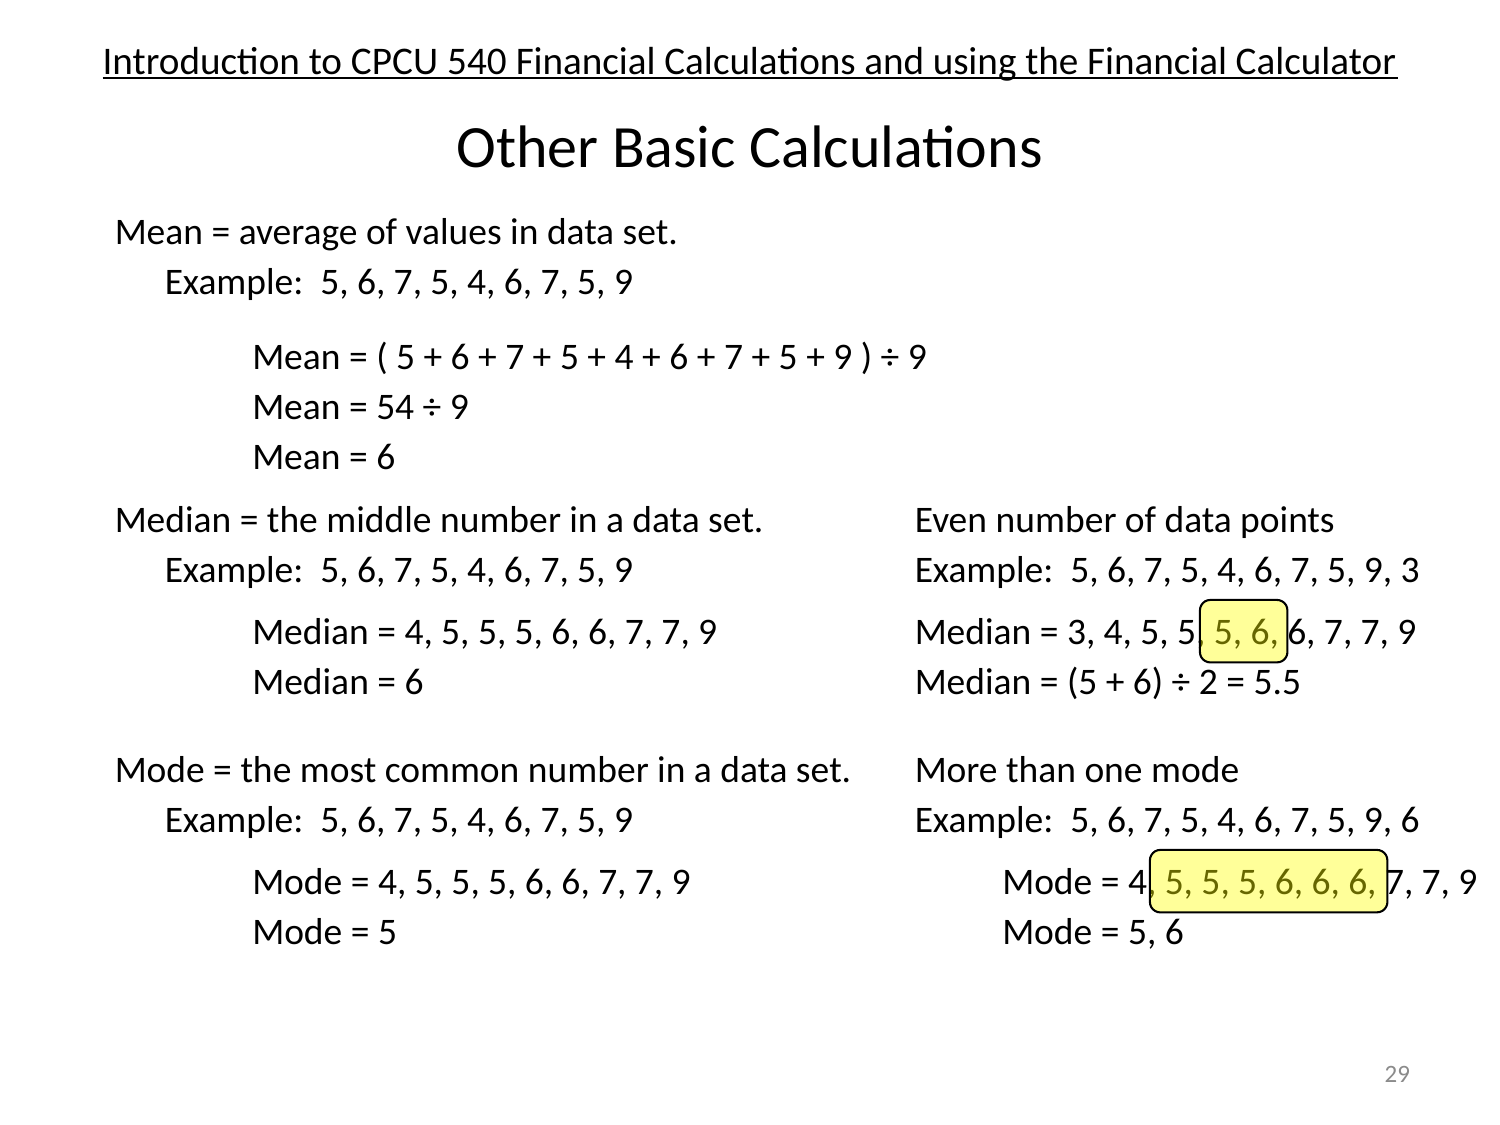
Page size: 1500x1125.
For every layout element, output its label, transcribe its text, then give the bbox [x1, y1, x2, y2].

text_box Median = the middle number in a data set. [99, 487, 900, 548]
text_box Mode = 5 [237, 899, 450, 960]
text_box Median = 6 [237, 649, 463, 710]
text_box Example: 5, 6, 7, 5, 4, 6, 7, 5, 9 [149, 537, 825, 598]
text_box Mode = 4, 5, 5, 5, 6, 6, 6, 7, 7, 9 [987, 849, 1153, 899]
text_box Mode = 4, 5, 5, 5, 6, 6, 7, 7, 9 [237, 849, 725, 910]
text_box Mode = 5, 6 [987, 899, 1250, 960]
title Introduction to CPCU 540 Financial Calculations and using the Financial Calculator [75, 24, 1425, 93]
slide_number 29 [1074, 1042, 1425, 1103]
text_box [1197, 597, 1290, 665]
text_box Mean = average of values in data set. [99, 199, 950, 260]
text_box Mean = 54 ÷ 9 [237, 374, 500, 435]
text_box Median = (5 + 6) ÷ 2 = 5.5 [900, 649, 1388, 710]
list Other Basic Calculations [24, 99, 1475, 188]
text_box Median = 3, 4, 5, 5, 5, 6, 6, 7, 7, 9 [1284, 599, 1463, 660]
text_box Mean = ( 5 + 6 + 7 + 5 + 4 + 6 + 7 + 5 + 9 ) ÷ 9 [237, 324, 1025, 385]
text_box Example: 5, 6, 7, 5, 4, 6, 7, 5, 9, 3 [900, 537, 1475, 598]
text_box More than one mode [900, 737, 1388, 798]
text_box Median = 3, 4, 5, 5, 5, 6, 6, 7, 7, 9 [900, 599, 1203, 649]
text_box Median = 4, 5, 5, 5, 6, 6, 7, 7, 9 [237, 599, 738, 660]
text_box [1147, 847, 1390, 915]
text_box Mean = 6 [237, 435, 438, 485]
text_box Even number of data points [900, 487, 1388, 548]
text_box Mode = 4, 5, 5, 5, 6, 6, 6, 7, 7, 9 [1384, 849, 1500, 910]
text_box Example: 5, 6, 7, 5, 4, 6, 7, 5, 9 [149, 249, 825, 310]
text_box Example: 5, 6, 7, 5, 4, 6, 7, 5, 9 [149, 787, 663, 848]
text_box Example: 5, 6, 7, 5, 4, 6, 7, 5, 9, 6 [900, 787, 1450, 848]
text_box Mode = the most common number in a data set. [99, 737, 900, 798]
